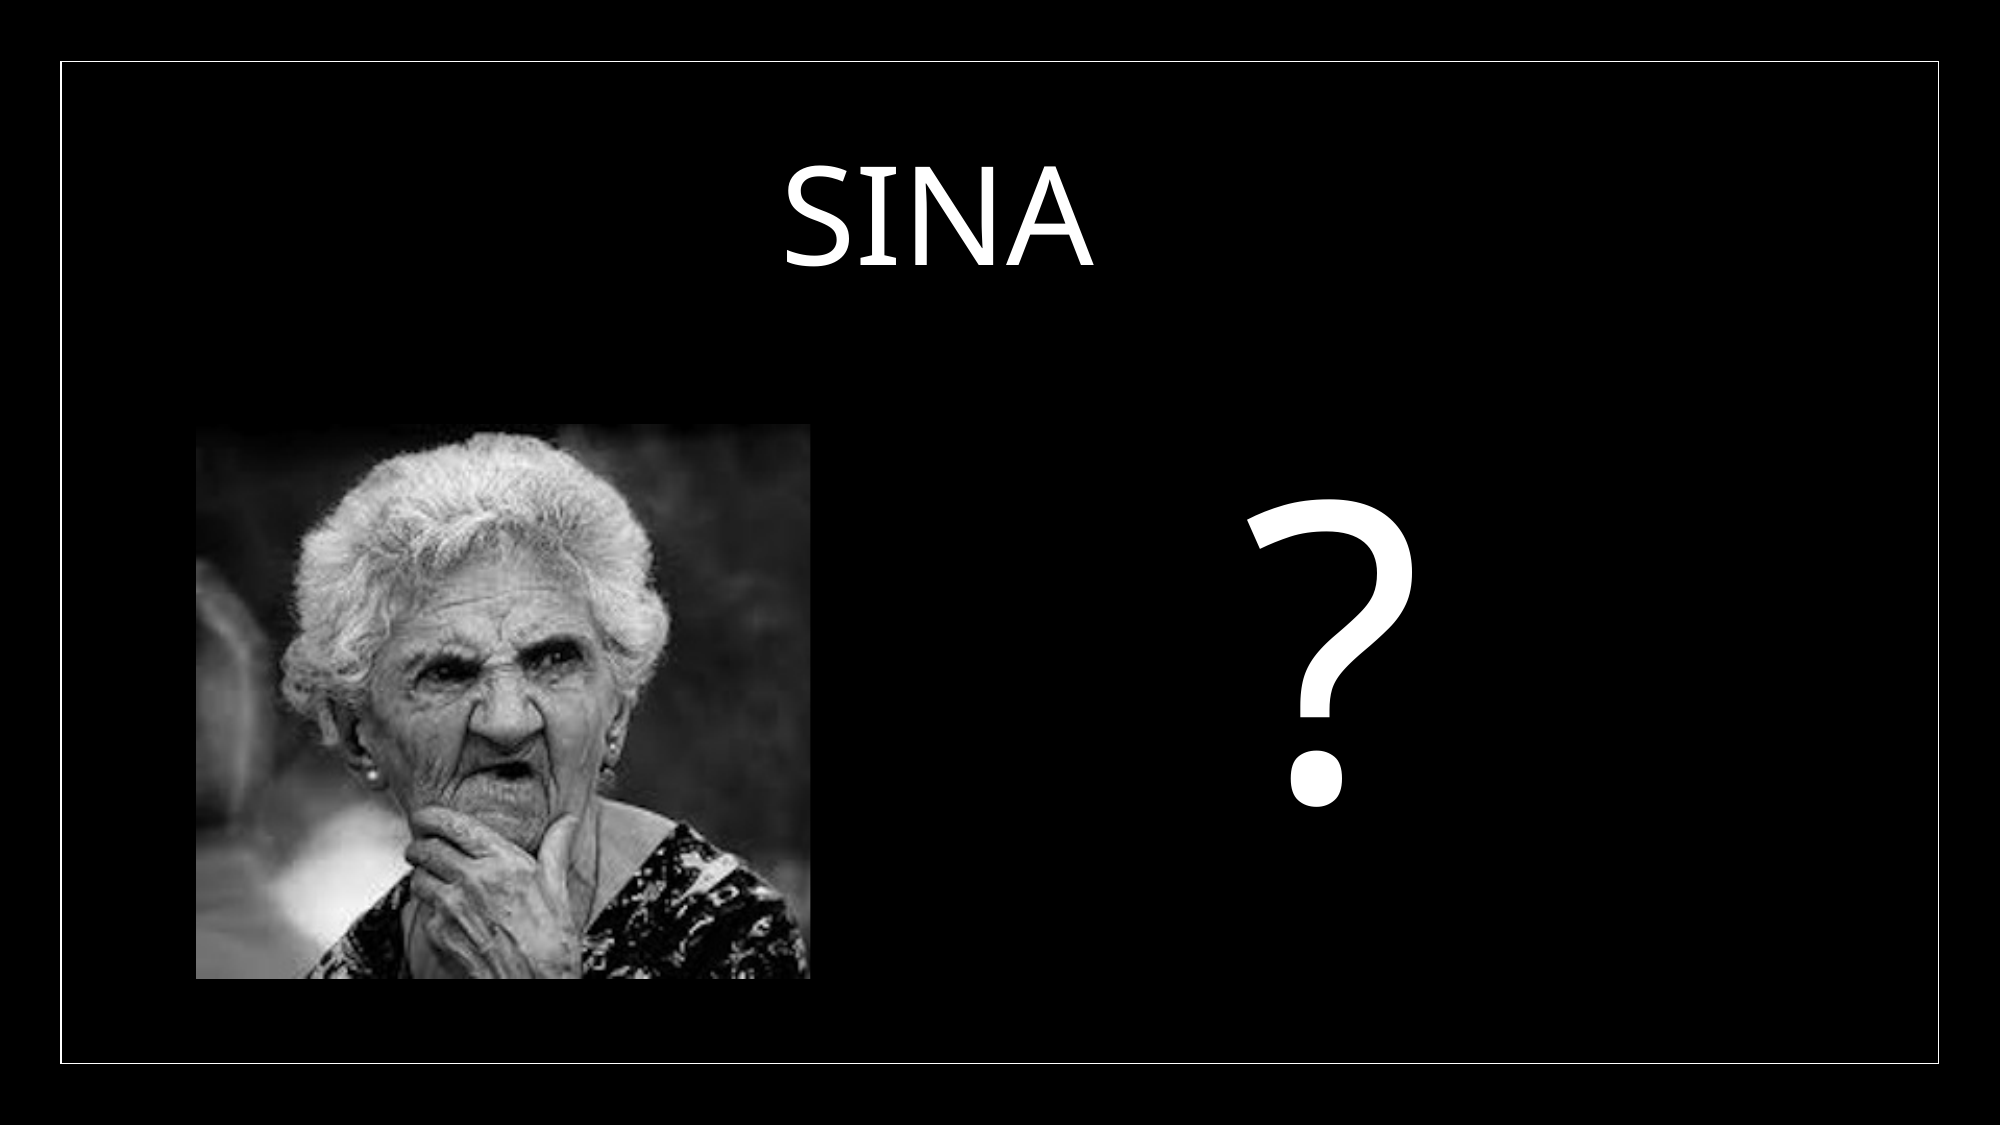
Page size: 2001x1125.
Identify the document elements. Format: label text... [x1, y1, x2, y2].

text_box ? [1228, 377, 1835, 892]
text_box SINA [765, 120, 1227, 300]
picture [195, 424, 811, 979]
